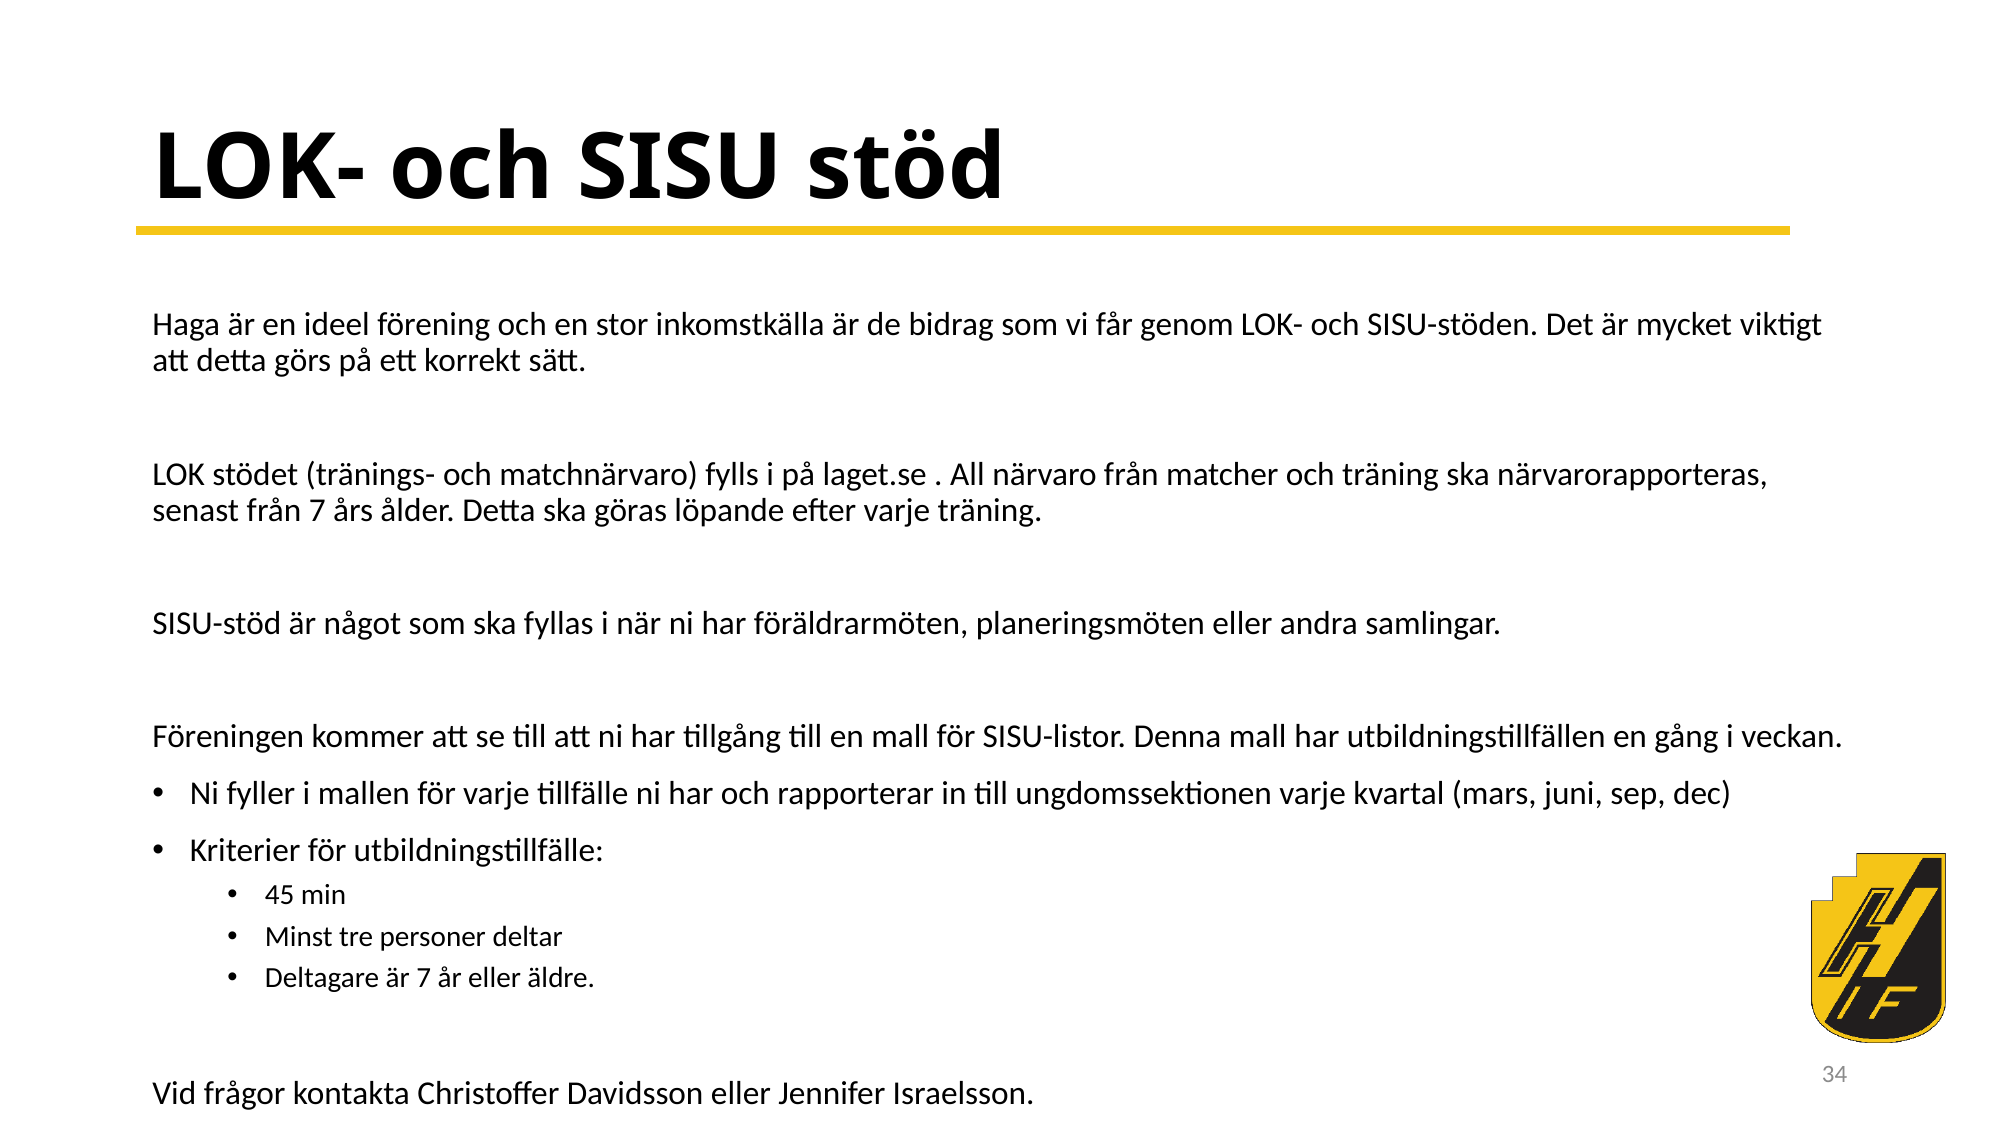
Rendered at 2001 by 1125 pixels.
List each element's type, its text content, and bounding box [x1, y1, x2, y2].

slide_number 34 [1412, 1042, 1863, 1103]
title LOK- och SISU stöd [137, 59, 1863, 278]
picture [1811, 853, 1946, 1043]
text_box [136, 226, 1790, 235]
list Haga är en ideel förening och en stor inkomstkälla är de bidrag som vi får genom LOK- och SISU-stöden. Det är mycket viktigt att detta görs på ett korrekt sätt. LOK stödet (tränings- och matchnärvaro) fylls i på laget.se . All närvaro från matcher och träning ska närvarorapporteras, senast från 7 års ålder. Detta ska göras löpande efter varje träning. SISU-stöd är något som ska fyllas i när ni har föräldrarmöten, planeringsmöten eller andra samlingar. Föreningen kommer att se till att ni har tillgång till en mall för SISU-listor. Denna mall har utbildningstillfällen en gång i veckan. Ni fyller i mallen för varje tillfälle ni har och rapporterar in till ungdomssektionen varje kvartal (mars, juni, sep, dec) Kriterier för utbildningstillfälle: 45 min Minst tre personer deltar Deltagare är 7 år eller äldre. Vid frågor kontakta Christoffer Davidsson eller Jennifer Israelsson. [137, 299, 1863, 1090]
